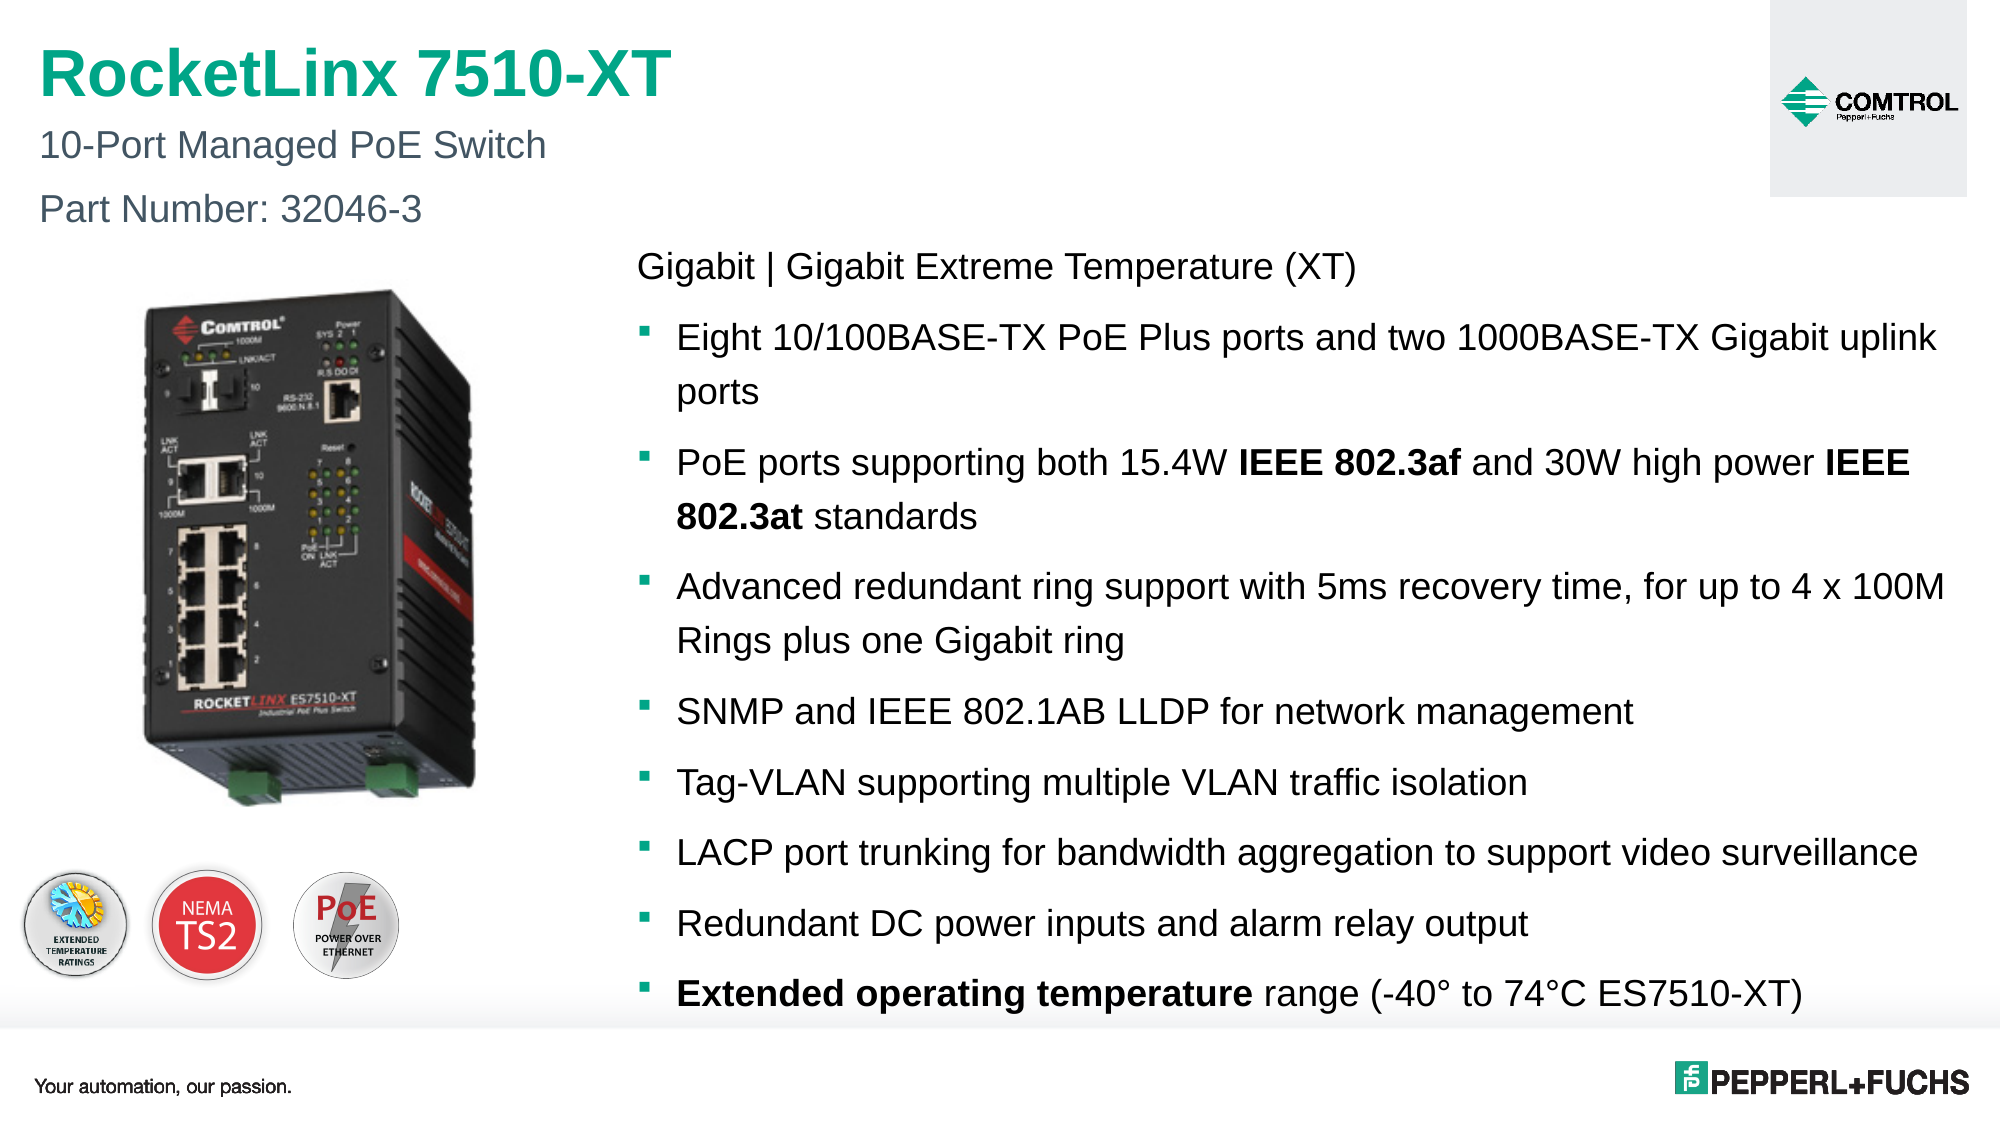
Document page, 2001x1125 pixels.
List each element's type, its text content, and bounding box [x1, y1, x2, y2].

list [38, 279, 572, 814]
picture [0, 858, 2000, 1125]
list 10-Port Managed PoE Switch Part Number: 32046-3 [39, 120, 1740, 228]
title RocketLinx 7510-XT [39, 39, 1741, 185]
list Gigabit | Gigabit Extreme Temperature (XT) Eight 10/100BASE-TX PoE Plus ports and two 1000BASE-TX Gigabit uplink ports PoE ports supporting both 15.4W IEEE 802.3af and 30W high power IEEE 802.3at standards Advanced redundant ring support with 5ms recovery time, for up to 4 x 100M Rings plus one Gigabit ring SNMP and IEEE 802.1AB LLDP for network management Tag-VLAN supporting multiple VLAN traffic isolation LACP port trunking for bandwidth aggregation to support video surveillance Redundant DC power inputs and alarm relay output Extended operating temperature range (-40° to 74°C ES7510-XT) [636, 233, 1962, 943]
picture [1770, 48, 1967, 155]
